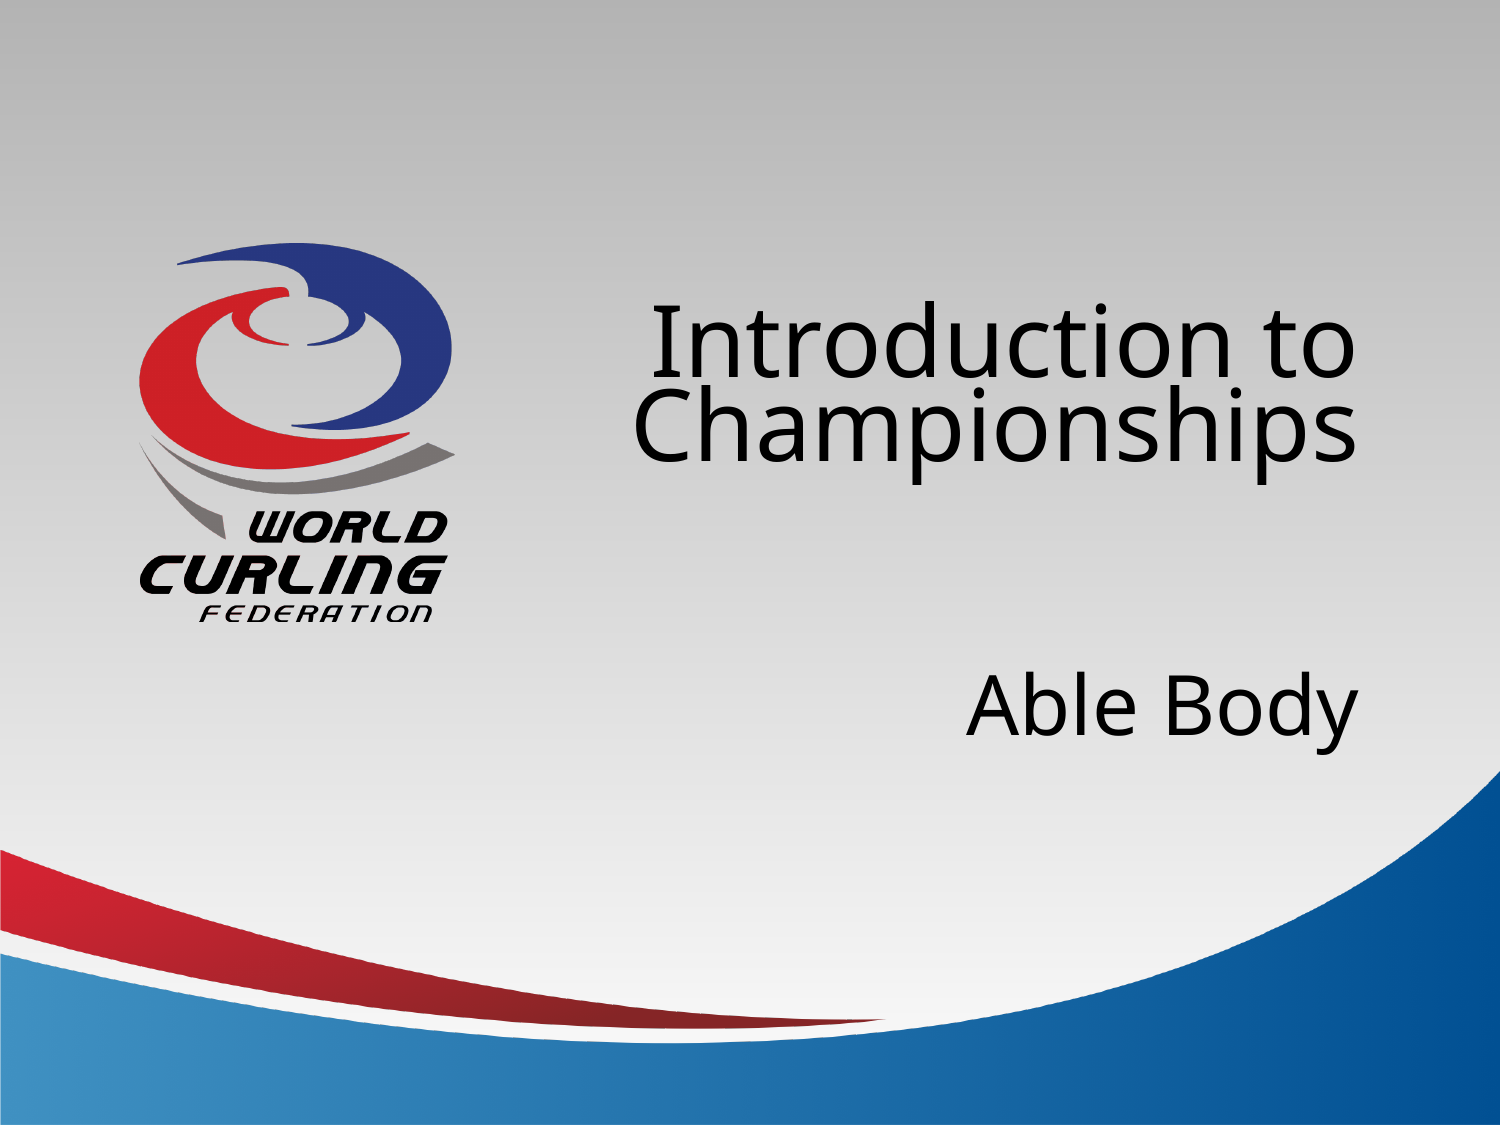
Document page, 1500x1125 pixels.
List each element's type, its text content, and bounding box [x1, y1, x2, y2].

picture [139, 243, 455, 622]
list Able Body [500, 645, 1375, 796]
picture [0, 769, 1500, 1125]
list Introduction to Championships [500, 302, 1375, 563]
